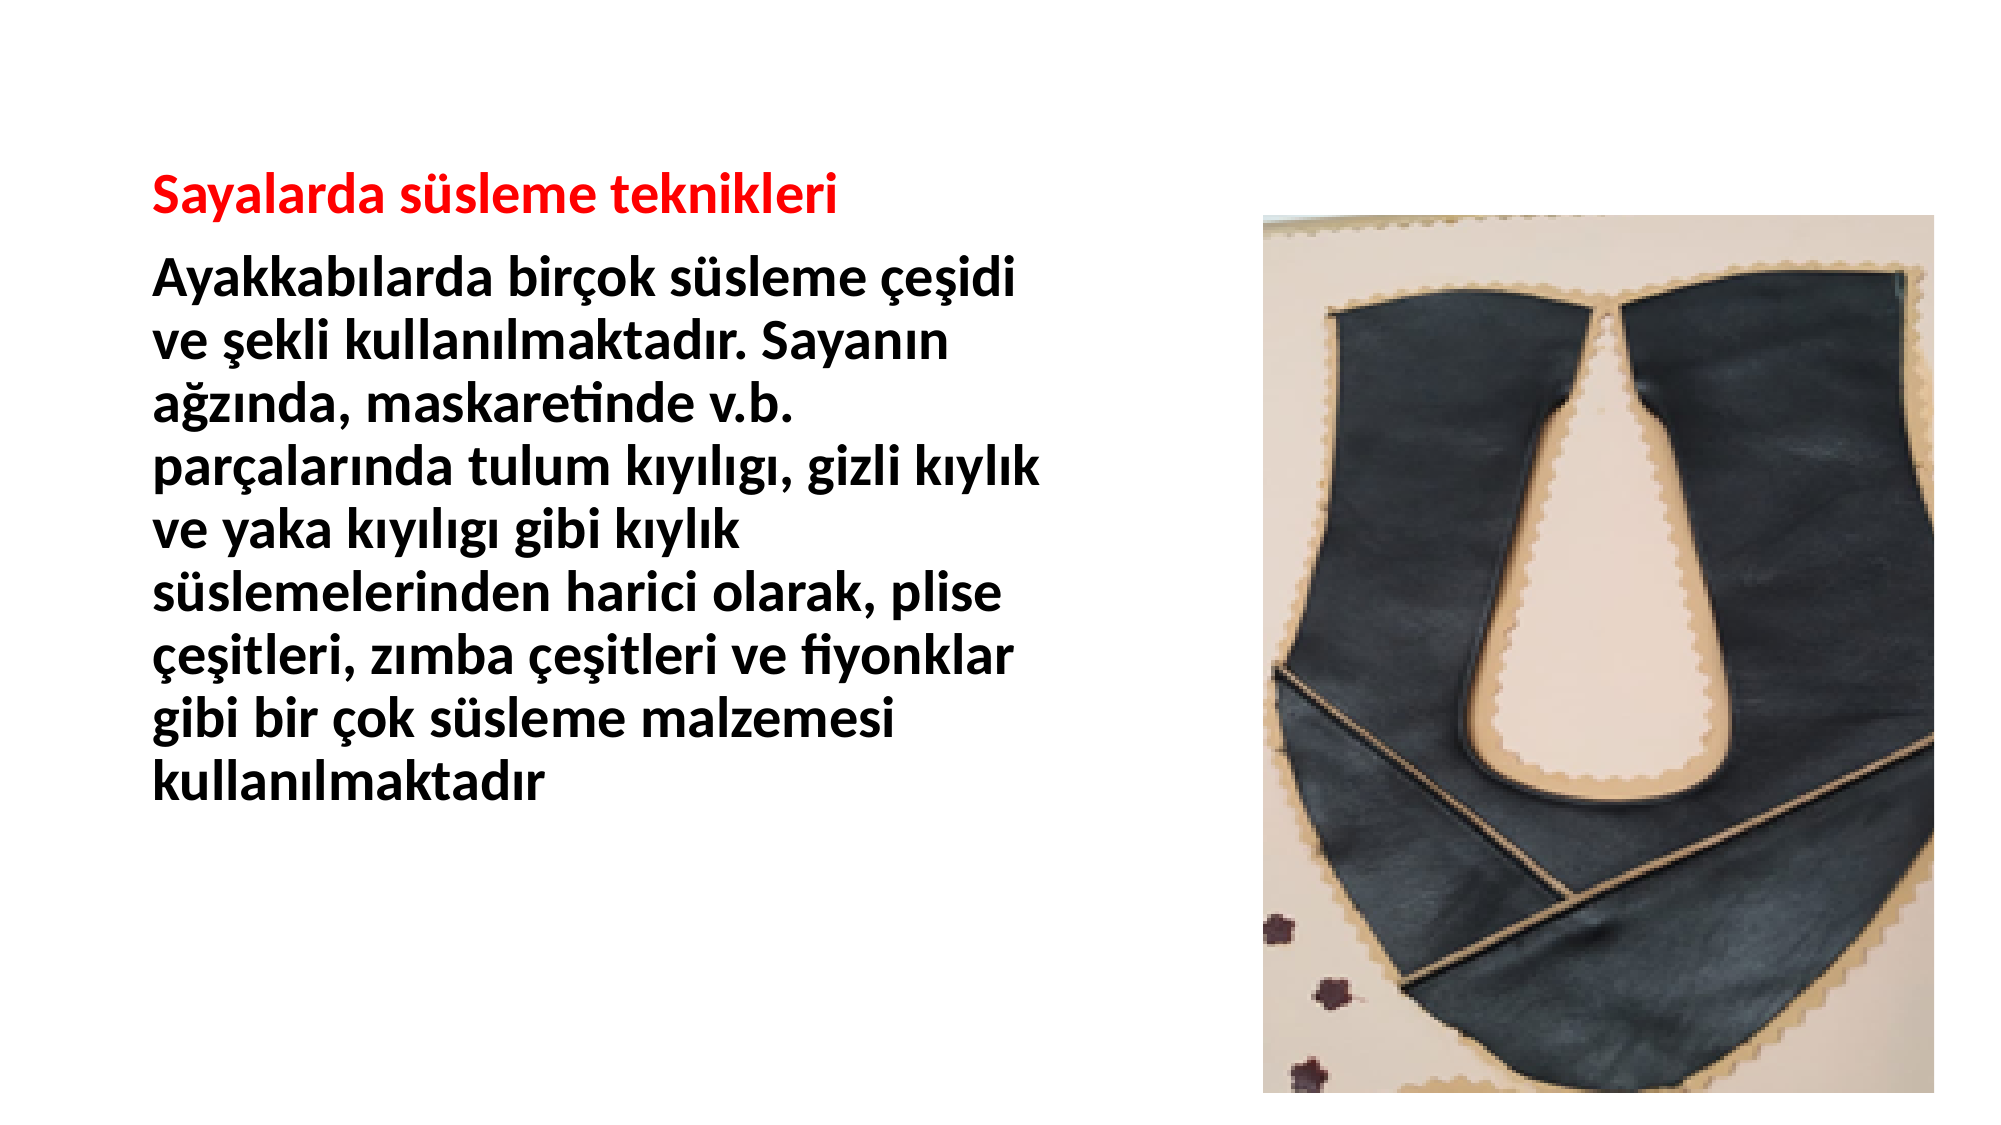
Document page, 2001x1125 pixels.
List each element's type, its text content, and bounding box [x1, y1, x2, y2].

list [1263, 215, 1935, 1093]
list Sayalarda süsleme teknikleri Ayakkabılarda birçok süsleme çeşidi ve şekli kullanılmaktadır. Sayanın ağzında, maskaretinde v.b. parçalarında tulum kıyılıgı, gizli kıylık ve yaka kıyılıgı gibi kıylık süslemelerinden harici olarak, plise çeşitleri, zımba çeşitleri ve fiyonklar gibi bir çok süsleme malzemesi kullanılmaktadır [137, 155, 1072, 1074]
